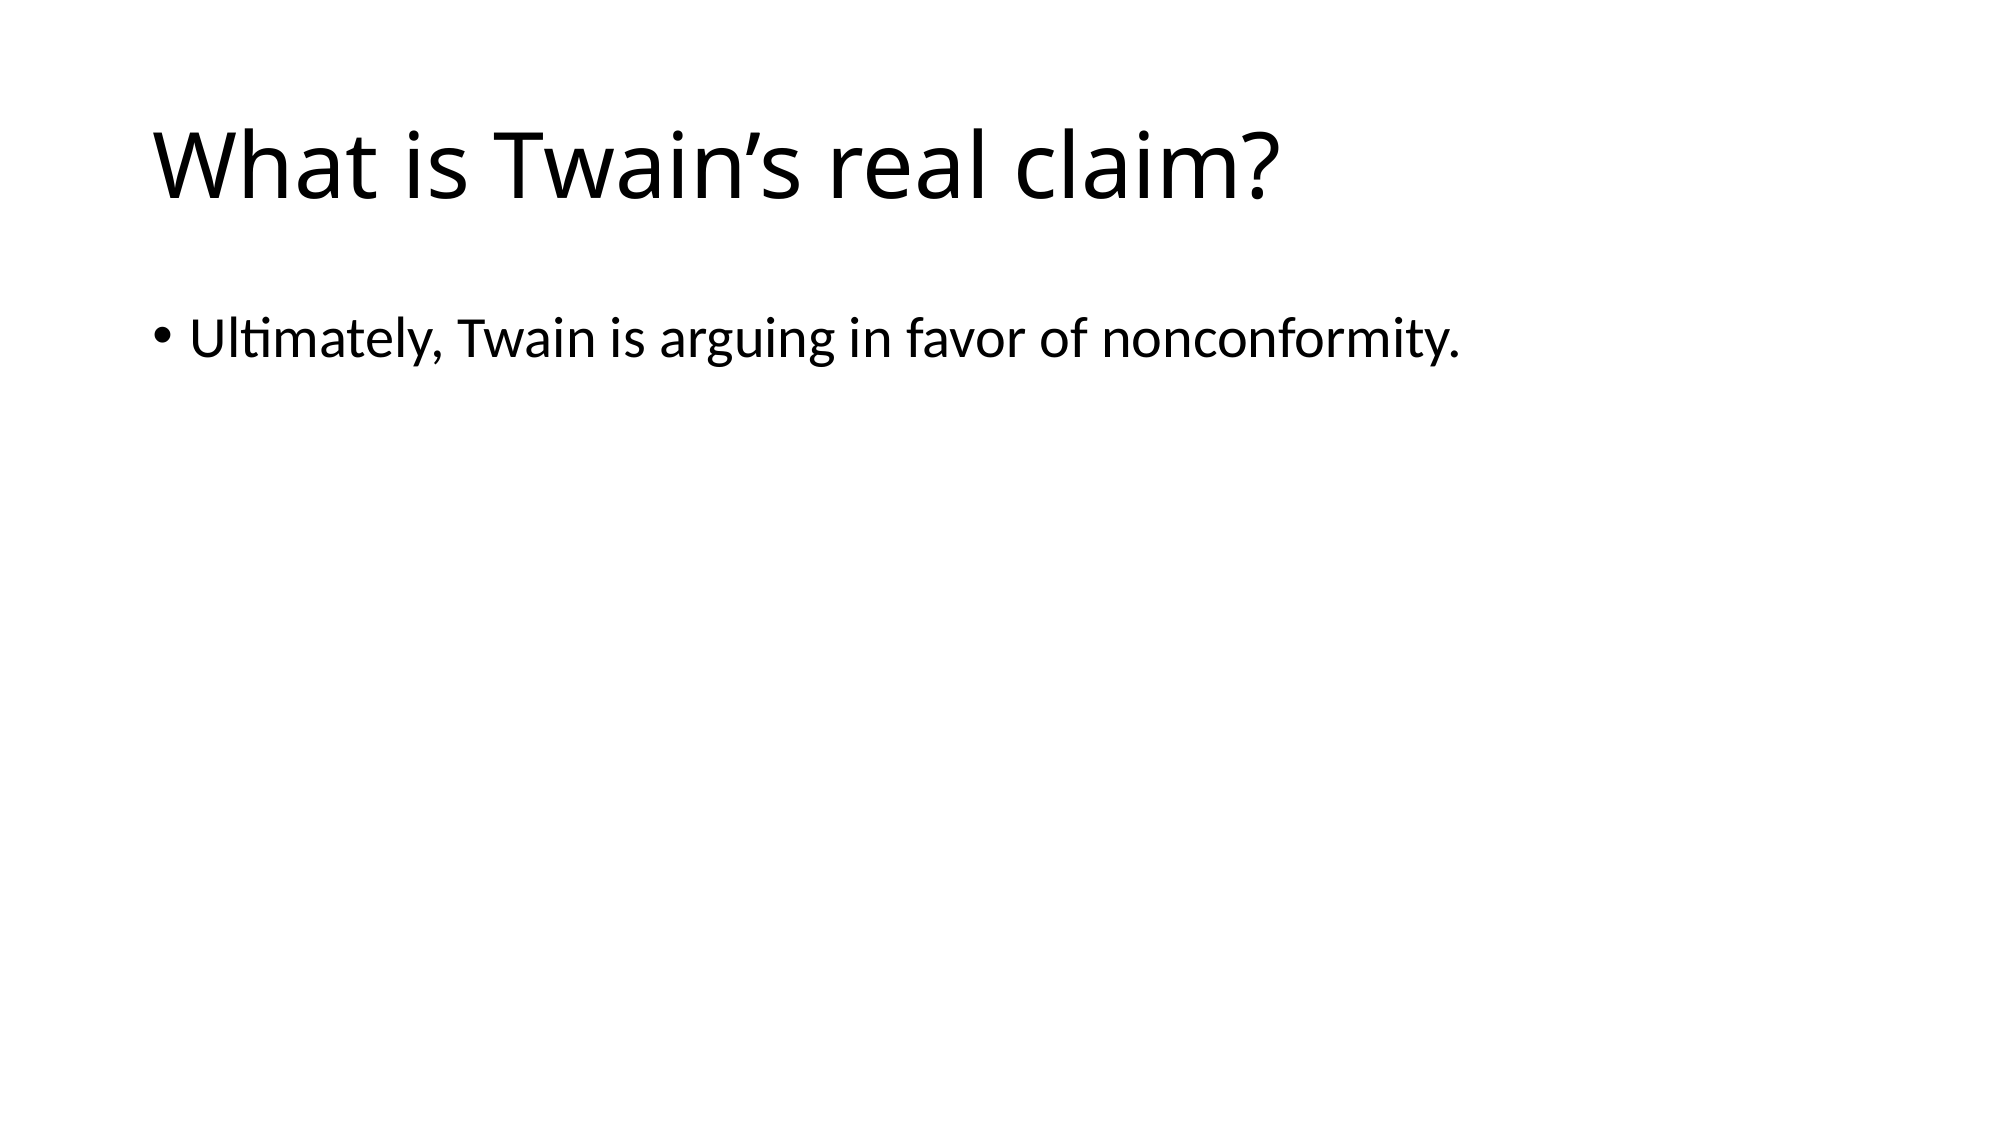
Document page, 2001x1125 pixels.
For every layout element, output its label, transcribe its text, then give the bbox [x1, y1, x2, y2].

list Ultimately, Twain is arguing in favor of nonconformity. [137, 299, 1863, 1014]
title What is Twain’s real claim? [137, 59, 1863, 278]
